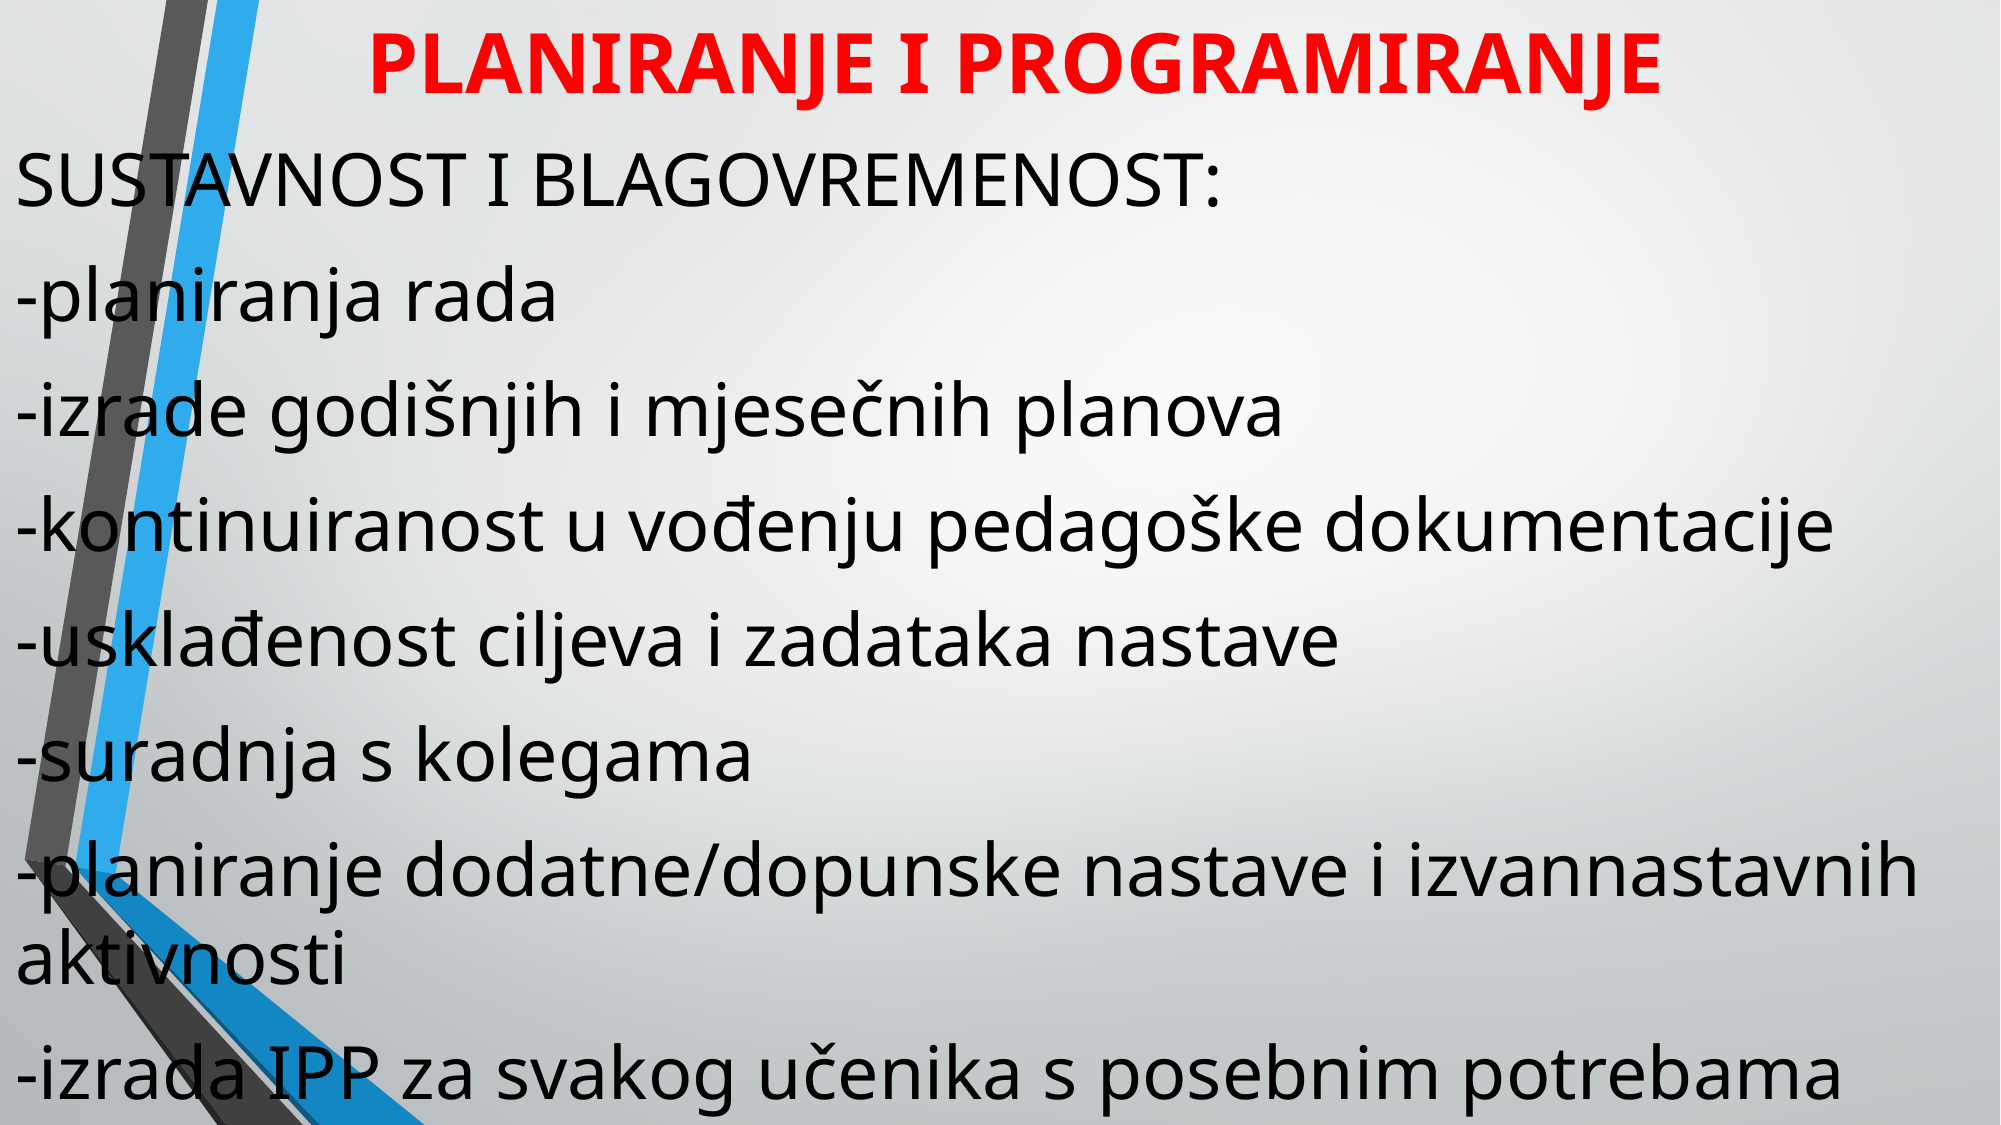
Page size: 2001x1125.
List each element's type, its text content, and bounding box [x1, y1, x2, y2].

list SUSTAVNOST I BLAGOVREMENOST: -planiranja rada -izrade godišnjih i mjesečnih planova -kontinuiranost u vođenju pedagoške dokumentacije -usklađenost ciljeva i zadataka nastave -suradnja s kolegama -planiranje dodatne/dopunske nastave i izvannastavnih aktivnosti -izrada IPP za svakog učenika s posebnim potrebama [0, 121, 2000, 1125]
title PLANIRANJE I PROGRAMIRANJE [130, 0, 1924, 121]
